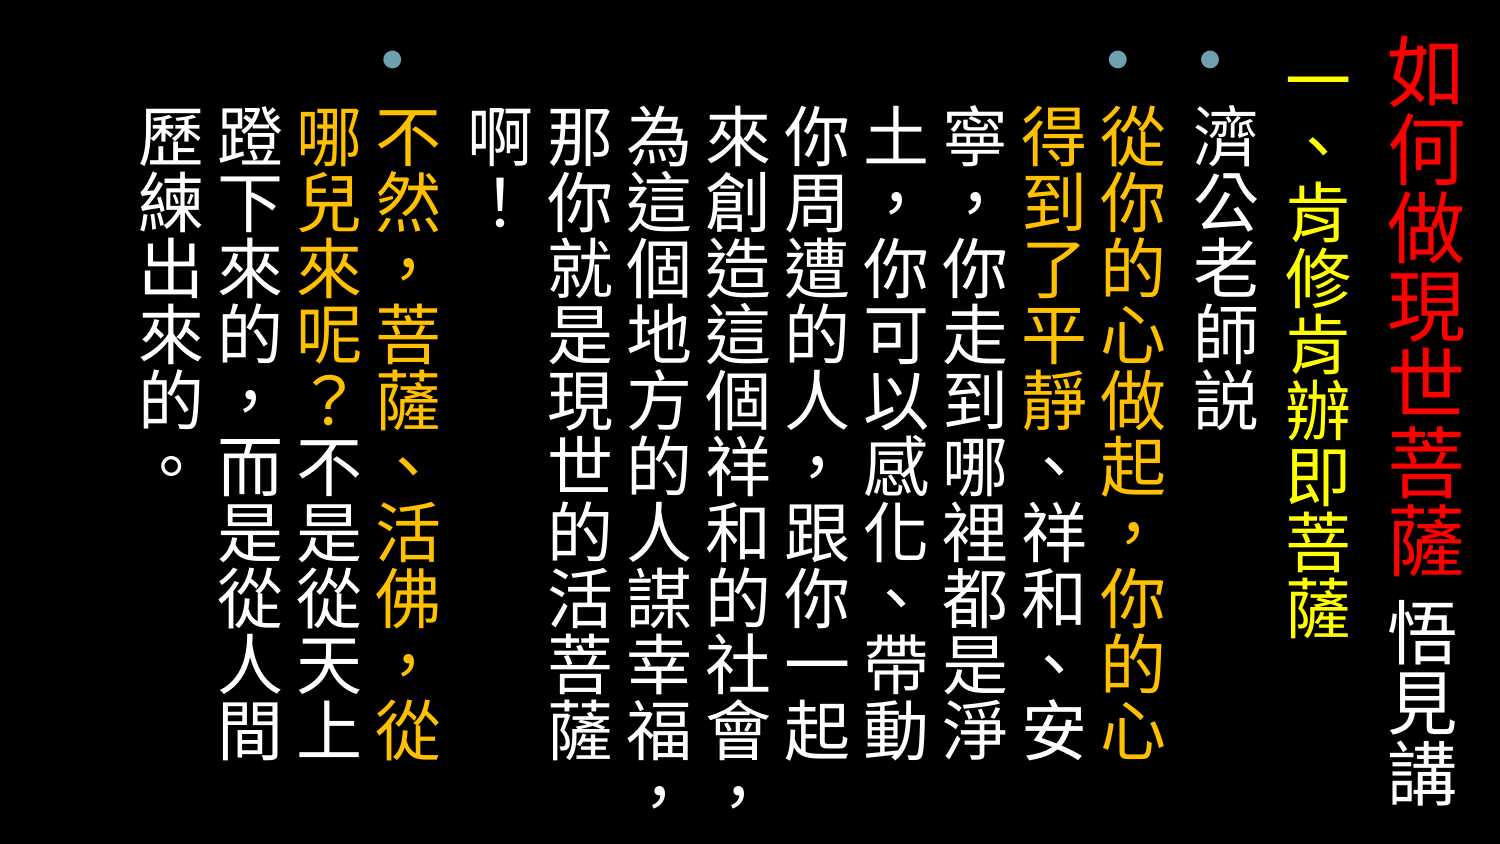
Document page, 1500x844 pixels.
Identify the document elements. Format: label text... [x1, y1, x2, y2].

title 如何做現世菩薩 悟見講 [1364, 21, 1483, 820]
list 一、肯修肯辦即菩薩 濟公老師説 從你的心做起，你的心得到了平靜、祥和、安寧，你走到哪裡都是淨土，你可以感化、帶動你周遭的人，跟你一起來創造這個祥和的社會，為這個地方的人謀幸福，那你就是現世的活菩薩啊！ 不然，菩薩、活佛，從哪兒來呢？不是從天上蹬下來的，而是從人間歷練出來的。 [29, 27, 1365, 820]
